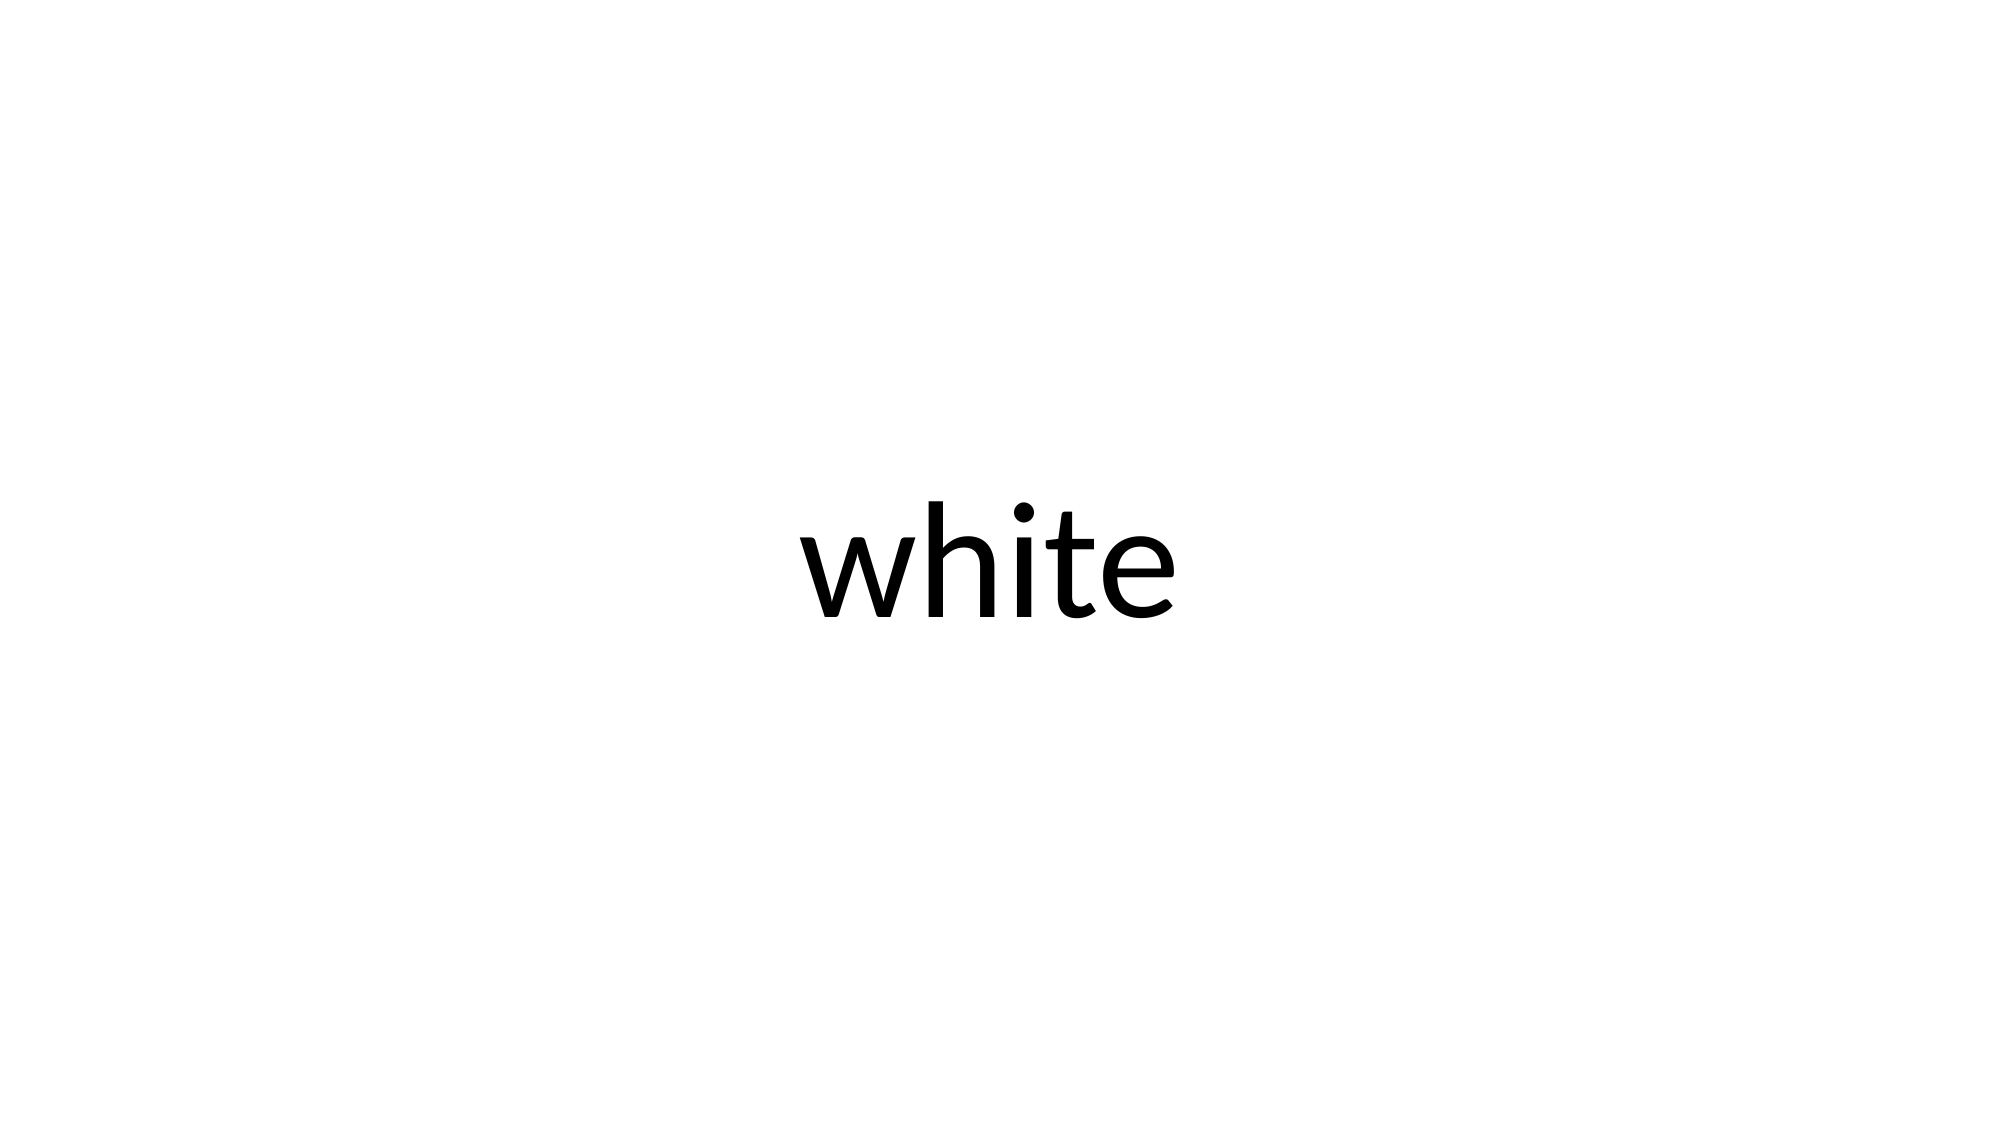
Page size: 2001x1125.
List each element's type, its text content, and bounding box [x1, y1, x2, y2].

text_box white [498, 443, 1480, 659]
